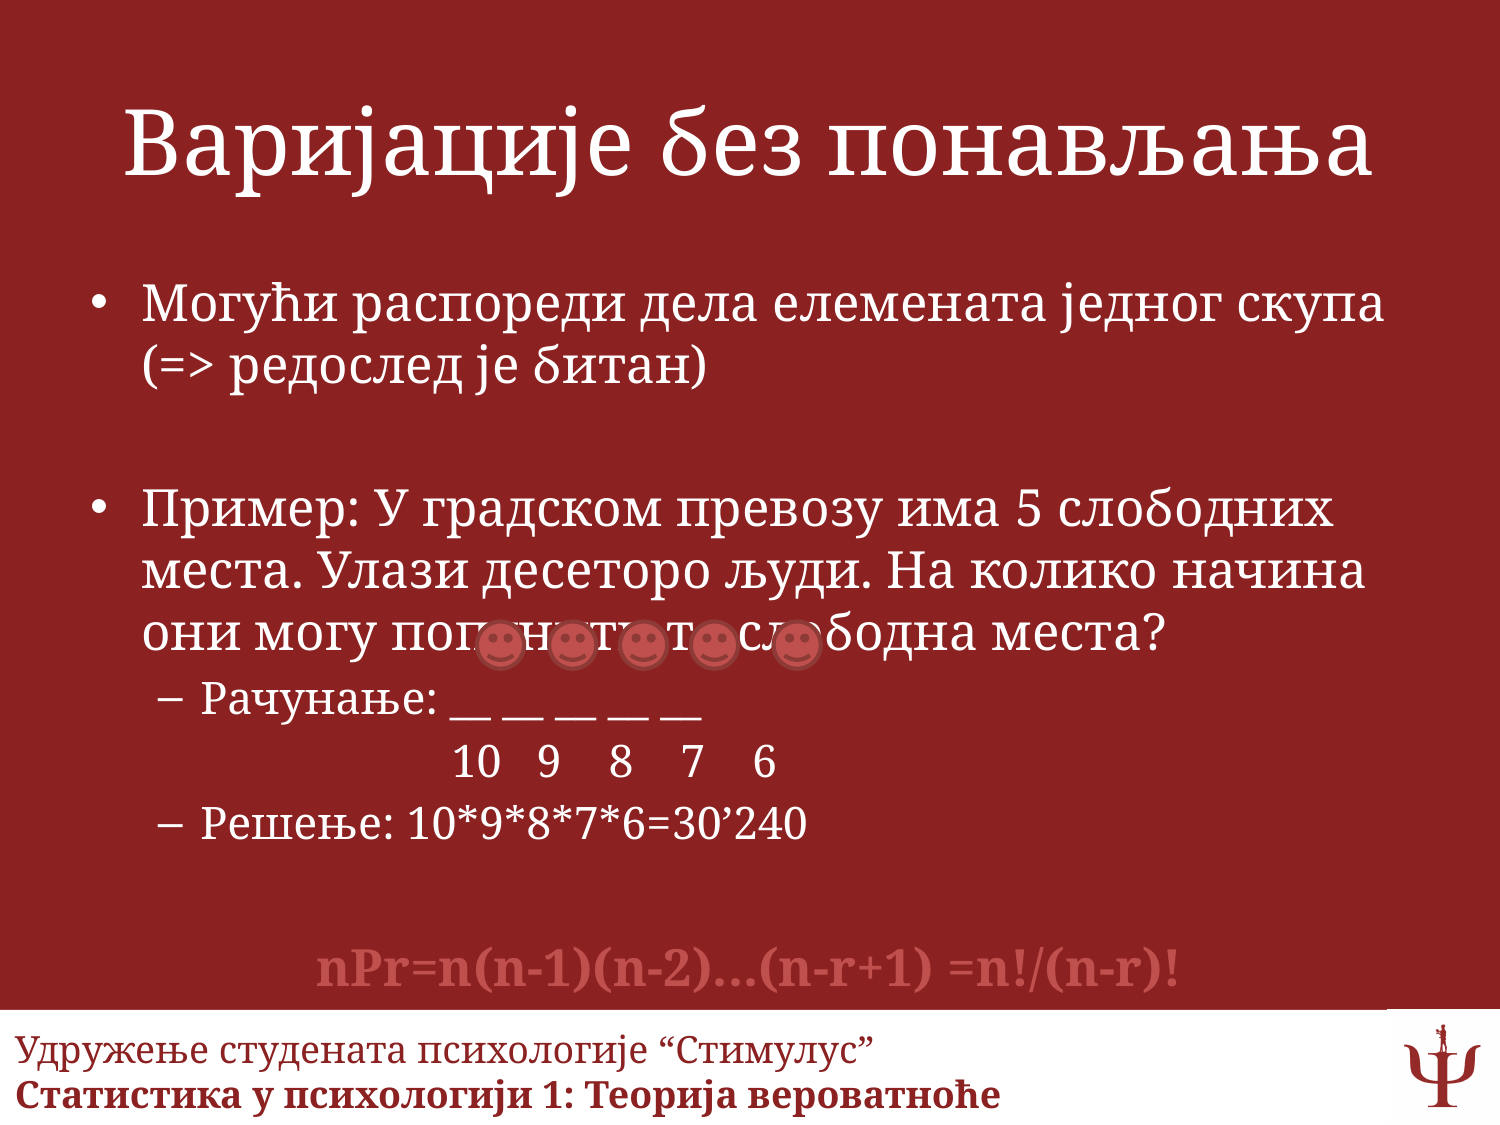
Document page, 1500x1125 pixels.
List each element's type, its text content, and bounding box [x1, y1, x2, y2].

picture [1387, 1009, 1500, 1125]
text_box [0, 1008, 1388, 1125]
title Варијације без понављања [75, 45, 1425, 233]
text_box Удружење студената психологије “Стимулус” Статистика у психологији 1: Теорија вероватноће [0, 1018, 1111, 1124]
text_box [688, 619, 741, 671]
text_box [547, 619, 599, 671]
list Могући распореди дела елемената једног скупа (=> редослед је битан) Пример: У градском превозу има 5 слободних места. Улази десеторо људи. На колико начина они могу попунити та слободна места? Рачунање: __ __ __ __ __ 10 9 8 7 6 Решење: 10*9*8*7*6=30’240 nPr=n(n-1)(n-2)...(n-r+1) =n!/(n-r)! [75, 262, 1425, 1005]
text_box [474, 619, 527, 671]
text_box [771, 619, 823, 671]
text_box [617, 619, 670, 671]
